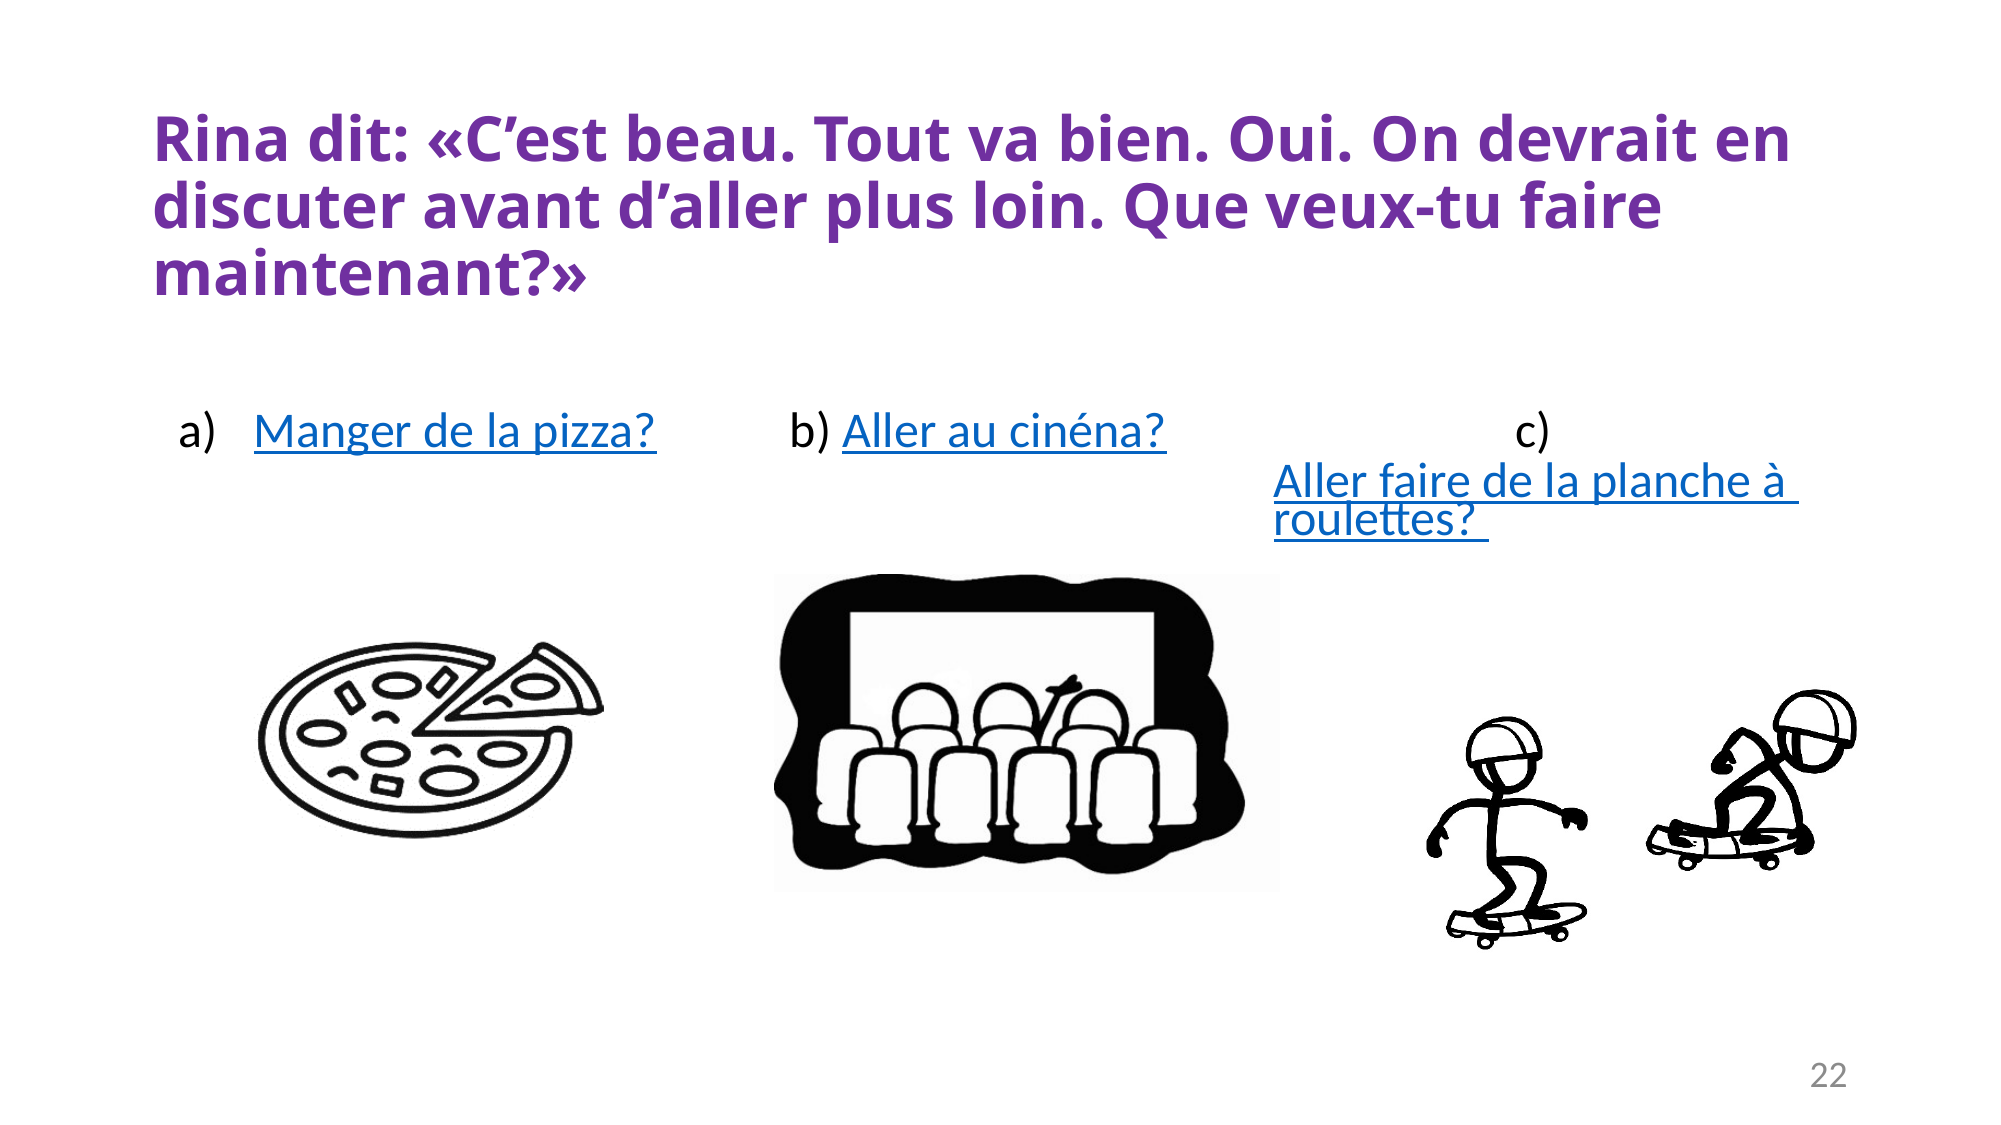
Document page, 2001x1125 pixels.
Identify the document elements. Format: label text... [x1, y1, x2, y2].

table_header Manger de la pizza? [138, 404, 697, 970]
slide_number 22 [1412, 1042, 1863, 1103]
picture [1323, 641, 1876, 1010]
picture [184, 574, 604, 925]
table_header b) Aller au cinéna? [699, 404, 1258, 970]
picture [774, 574, 1280, 892]
table_header c) Aller faire de la planche à roulettes? [1260, 404, 1819, 970]
title Rina dit: «C’est beau. Tout va bien. Oui. On devrait en discuter avant d’aller plus loin. Que veux-tu faire maintenant?» [137, 99, 1863, 317]
